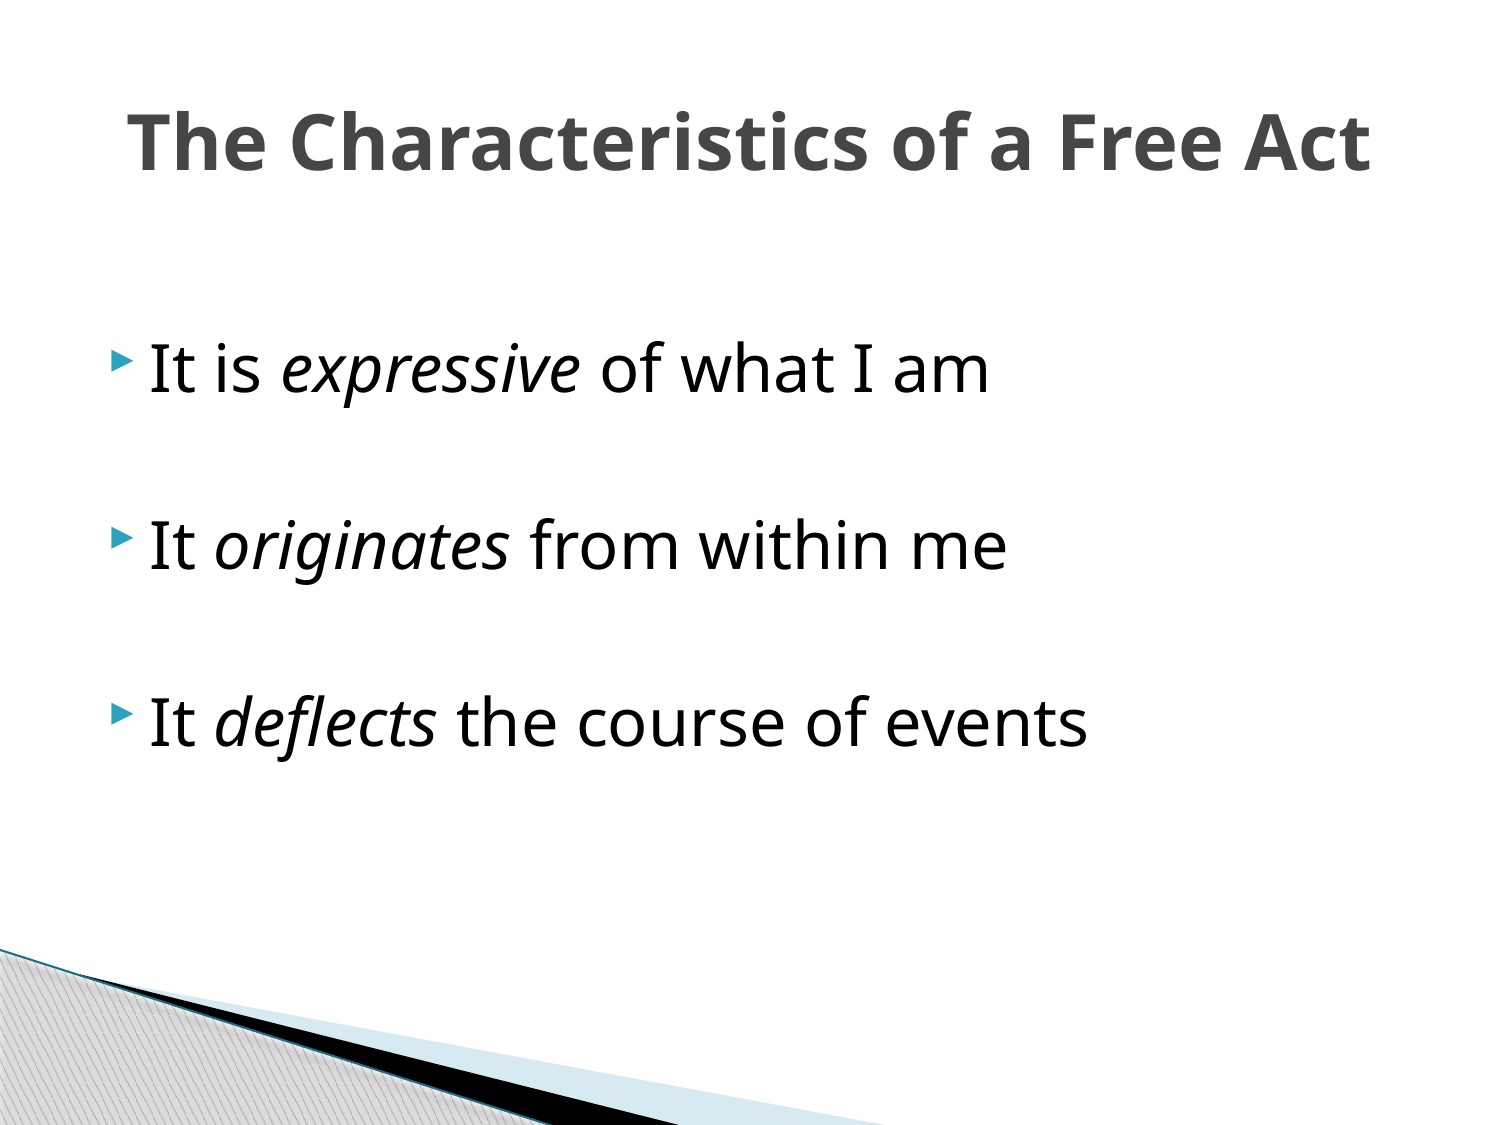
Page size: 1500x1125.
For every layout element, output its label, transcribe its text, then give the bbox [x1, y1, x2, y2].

list It is expressive of what I am It originates from within me It deflects the course of events [75, 243, 1425, 986]
title The Characteristics of a Free Act [75, 45, 1425, 233]
